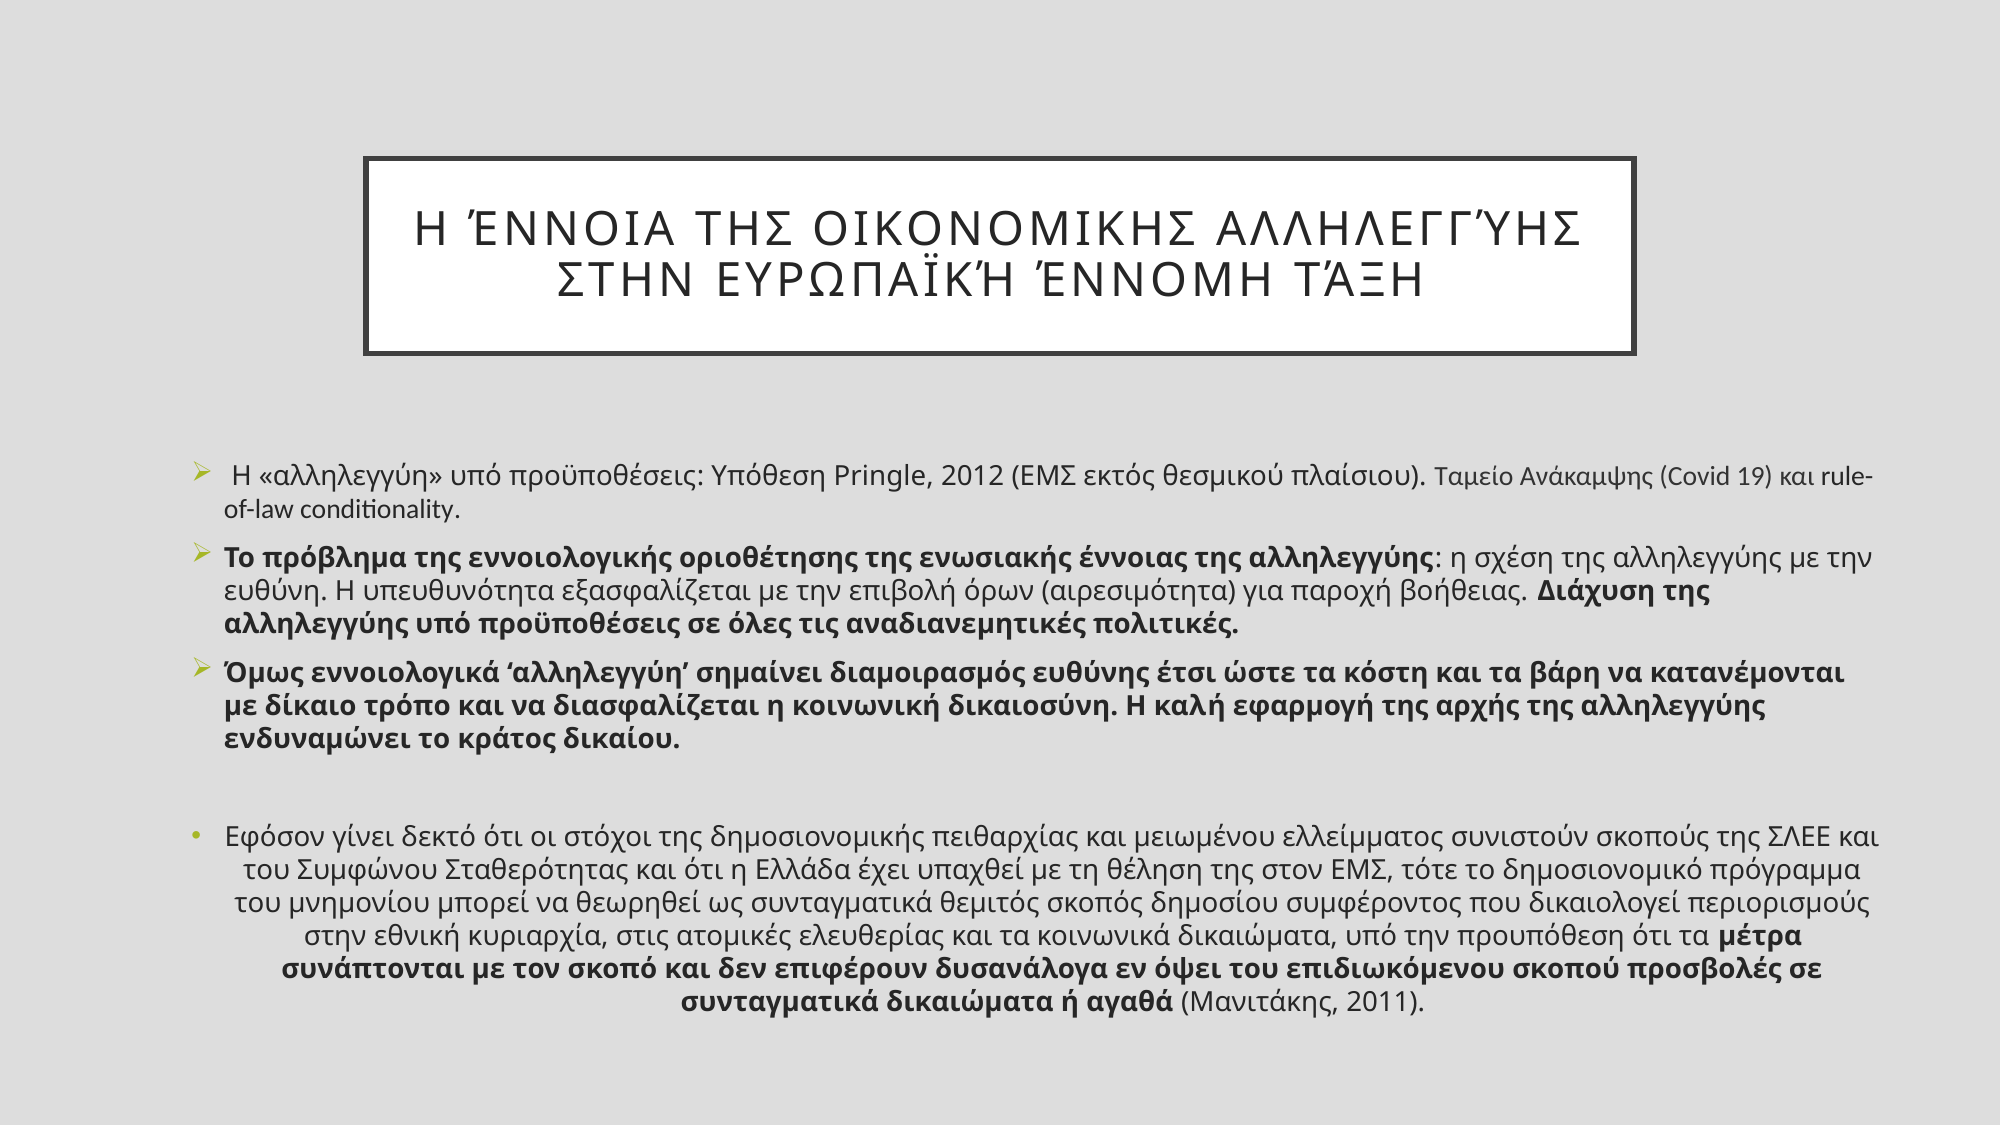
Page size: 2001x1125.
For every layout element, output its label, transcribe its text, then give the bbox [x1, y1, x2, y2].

title Η έννοια της οικονομικησ αλληλεγγύης στην ευρωπαϊκή έννομη τάξη [363, 156, 1637, 353]
list Η «αλληλεγγύη» υπό προϋποθέσεις: Υπόθεση Pringle, 2012 (ΕΜΣ εκτός θεσμικού πλαίσιου). Ταμείο Ανάκαμψης (Covid 19) και rule-of-law conditionality. Το πρόβλημα της εννοιολογικής οριοθέτησης της ενωσιακής έννοιας της αλληλεγγύης: η σχέση της αλληλεγγύης με την ευθύνη. Η υπευθυνότητα εξασφαλίζεται με την επιβολή όρων (αιρεσιμότητα) για παροχή βοήθειας. Διάχυση της αλληλεγγύης υπό προϋποθέσεις σε όλες τις αναδιανεμητικές πολιτικές. Όμως εννοιολογικά ‘αλληλεγγύη’ σημαίνει διαμοιρασμός ευθύνης έτσι ώστε τα κόστη και τα βάρη να κατανέμονται με δίκαιο τρόπο και να διασφαλίζεται η κοινωνική δικαιοσύνη. Η καλή εφαρμογή της αρχής της αλληλεγγύης ενδυναμώνει το κράτος δικαίου. Εφόσον γίνει δεκτό ότι οι στόχοι της δημοσιονομικής πειθαρχίας και μειωμένου ελλείμματος συνιστούν σκοπούς της ΣΛΕΕ και του Συμφώνου Σταθερότητας και ότι η Ελλάδα έχει υπαχθεί με τη θέληση της στον ΕΜΣ, τότε το δημοσιονομικό πρόγραμμα του μνημονίου μπορεί να θεωρηθεί ως συνταγματικά θεμιτός σκοπός δημοσίου συμφέροντος που δικαιολογεί περιορισμούς στην εθνική κυριαρχία, στις ατομικές ελευθερίας και τα κοινωνικά δικαιώματα, υπό την προυπόθεση ότι τα μέτρα συνάπτονται με τον σκοπό και δεν επιφέρουν δυσανάλογα εν όψει του επιδιωκόμενου σκοπού προσβολές σε συνταγματικά δικαιώματα ή αγαθά (Μανιτάκης, 2011). [176, 353, 1897, 1029]
